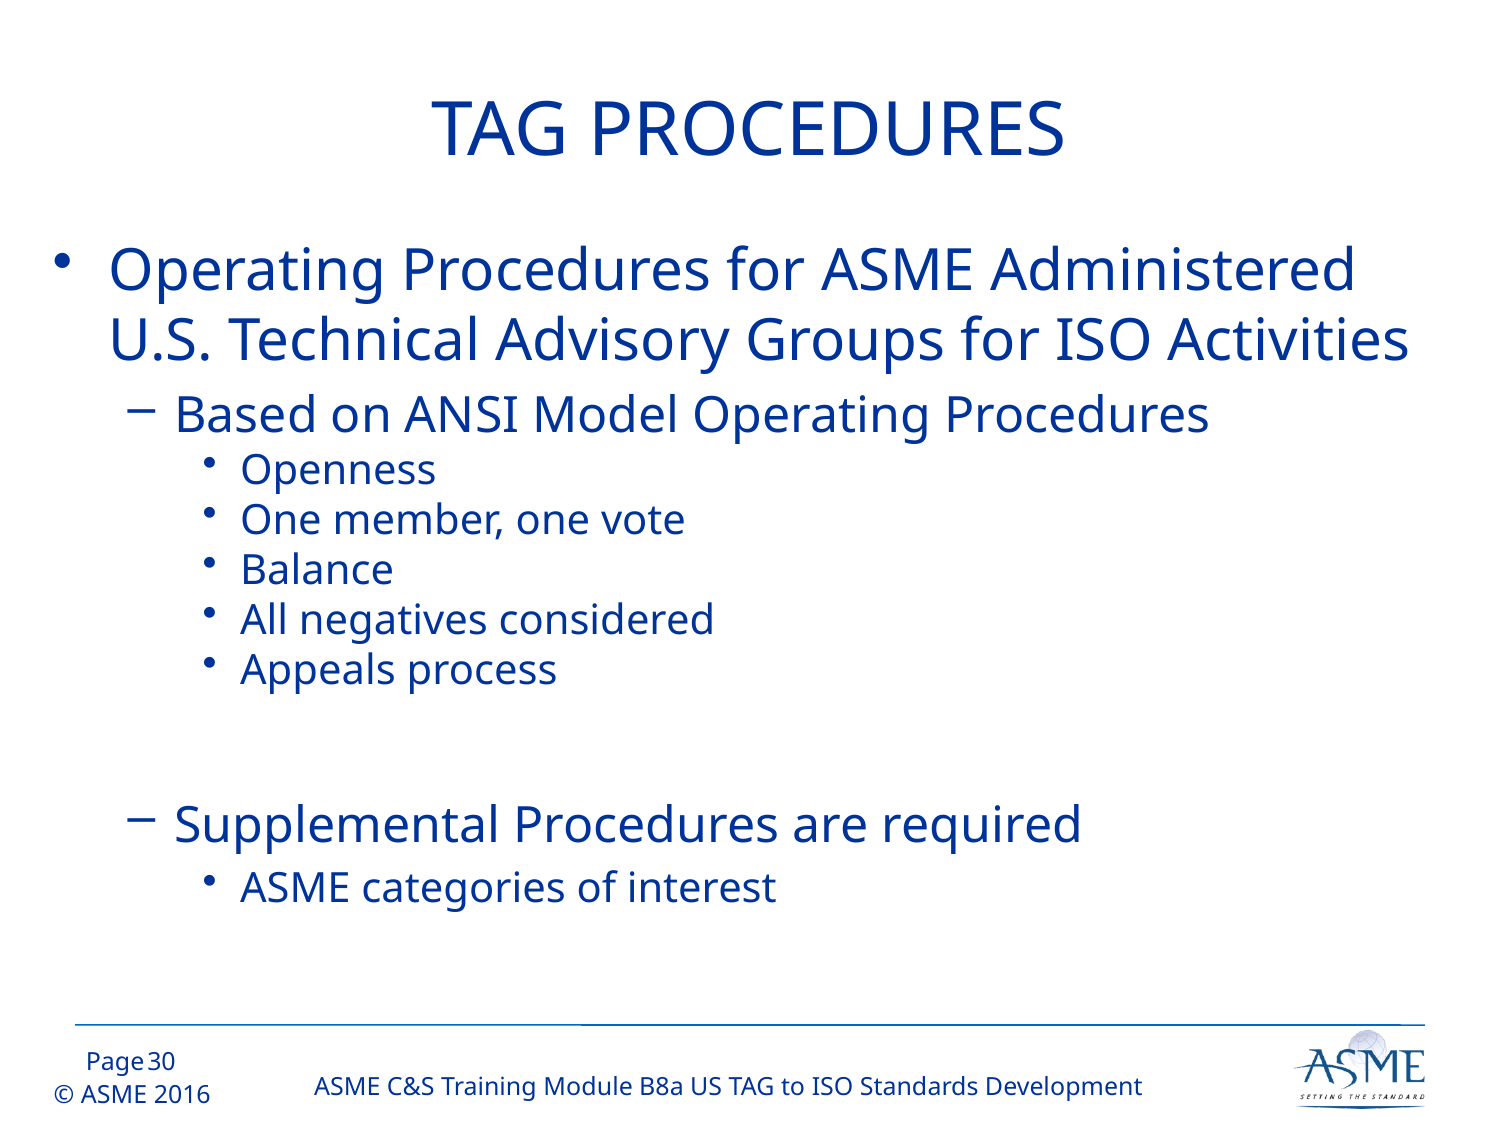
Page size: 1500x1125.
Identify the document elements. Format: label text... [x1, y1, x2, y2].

picture [1294, 1030, 1425, 1109]
title TAG PROCEDURES [55, 62, 1444, 188]
slide_number 29 [132, 1037, 204, 1073]
footer ASME C&S Training Module B8a US TAG to ISO Standards Development [229, 1062, 1230, 1103]
list Operating Procedures for ASME Administered U.S. Technical Advisory Groups for ISO Activities Based on ANSI Model Operating Procedures Openness One member, one vote Balance All negatives considered Appeals process Supplemental Procedures are required ASME categories of interest [37, 224, 1463, 881]
